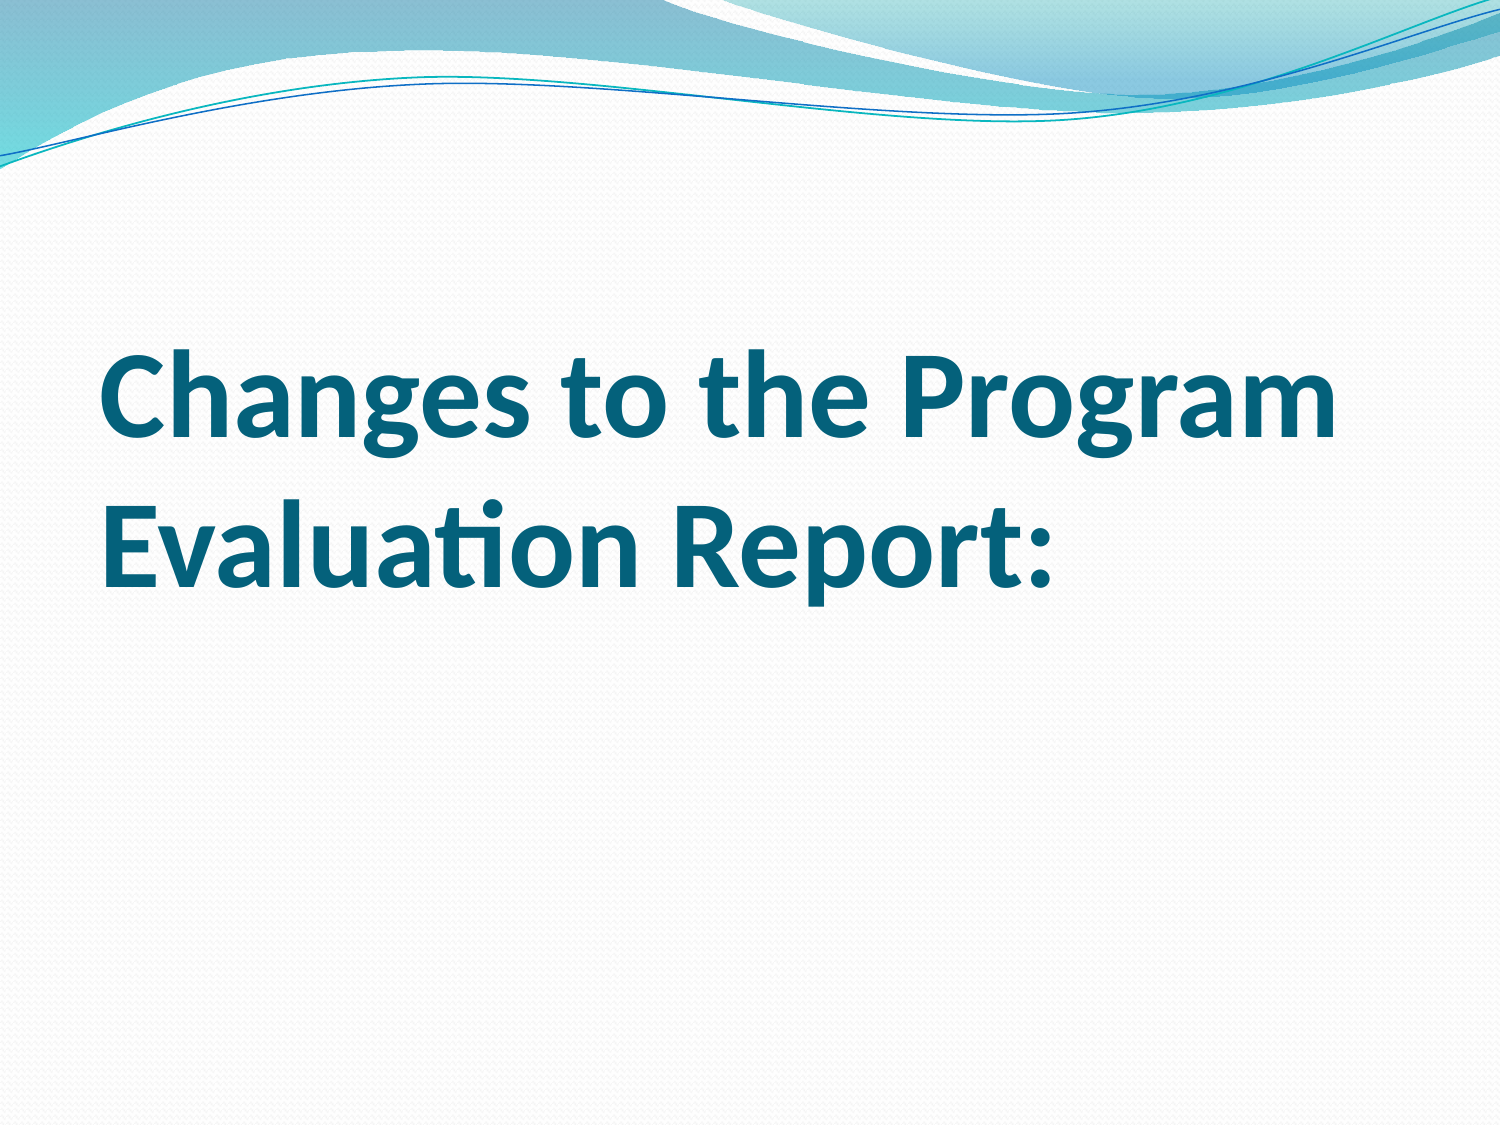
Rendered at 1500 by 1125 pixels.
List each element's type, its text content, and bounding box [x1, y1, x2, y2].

title Changes to the Program Evaluation Report: [99, 425, 1450, 613]
